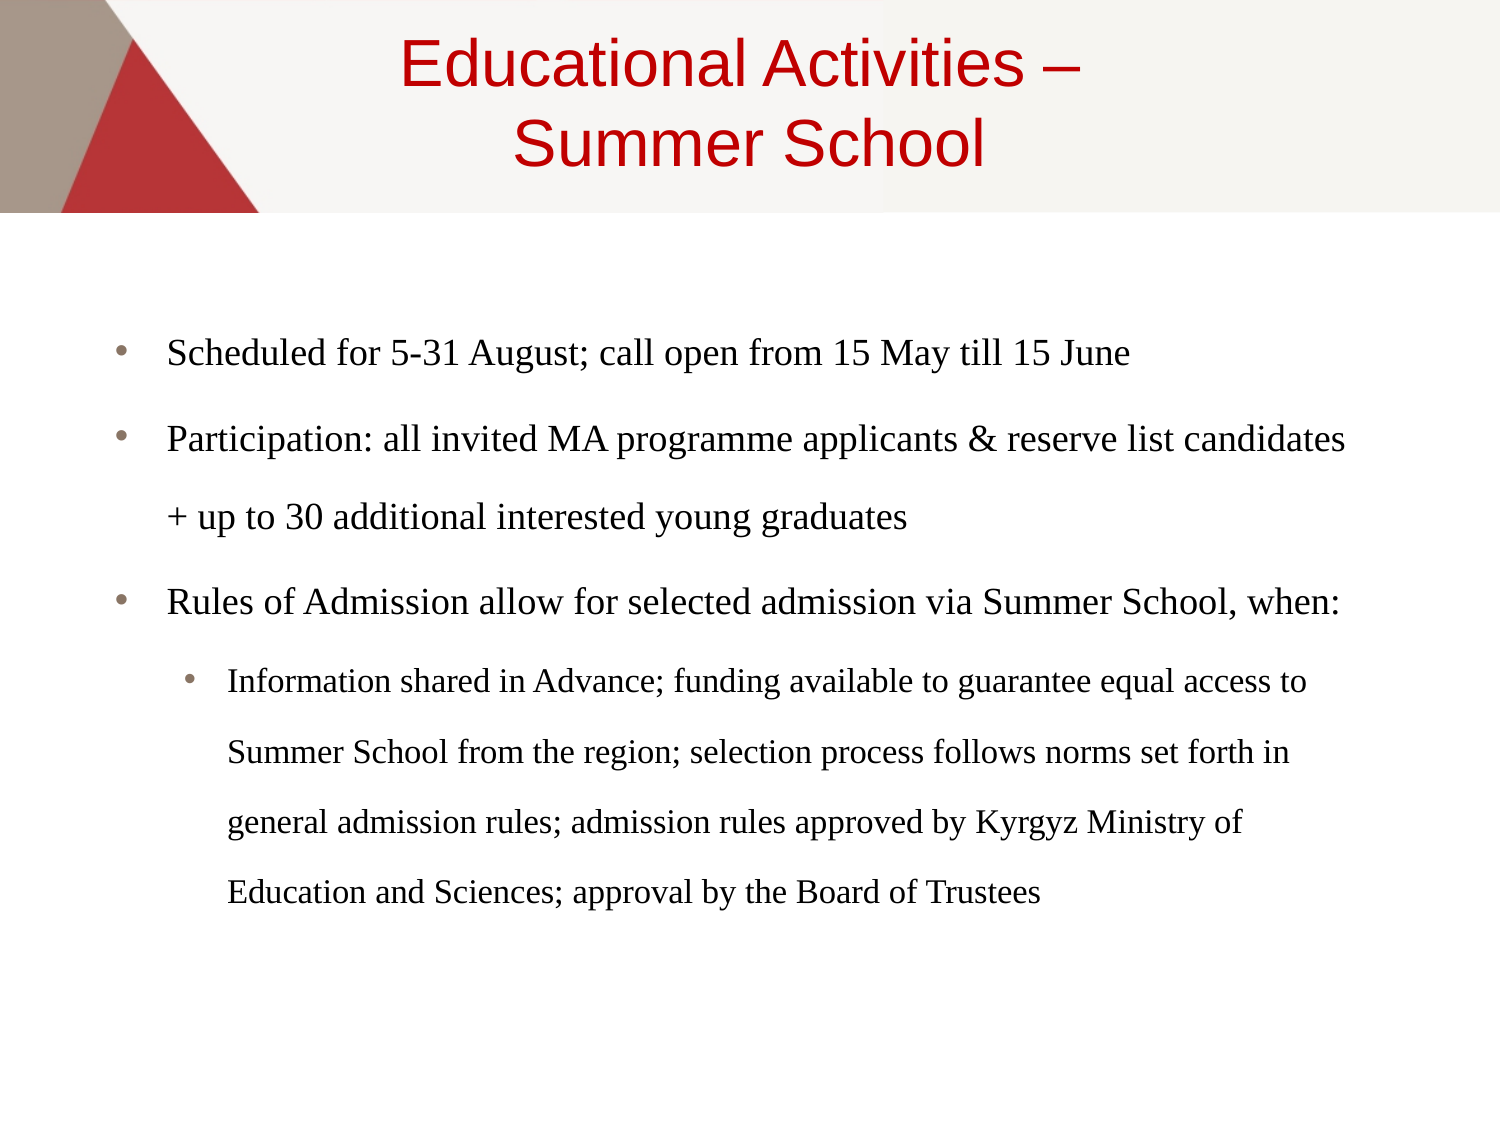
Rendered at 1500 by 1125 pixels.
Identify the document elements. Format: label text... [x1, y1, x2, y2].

picture [0, 0, 884, 213]
list Scheduled for 5-31 August; call open from 15 May till 15 June Participation: all invited MA programme applicants & reserve list candidates + up to 30 additional interested young graduates Rules of Admission allow for selected admission via Summer School, when: Information shared in Advance; funding available to guarantee equal access to Summer School from the region; selection process follows norms set forth in general admission rules; admission rules approved by Kyrgyz Ministry of Education and Sciences; approval by the Board of Trustees [99, 287, 1375, 1038]
title Educational Activities – Summer School [75, 12, 1425, 213]
